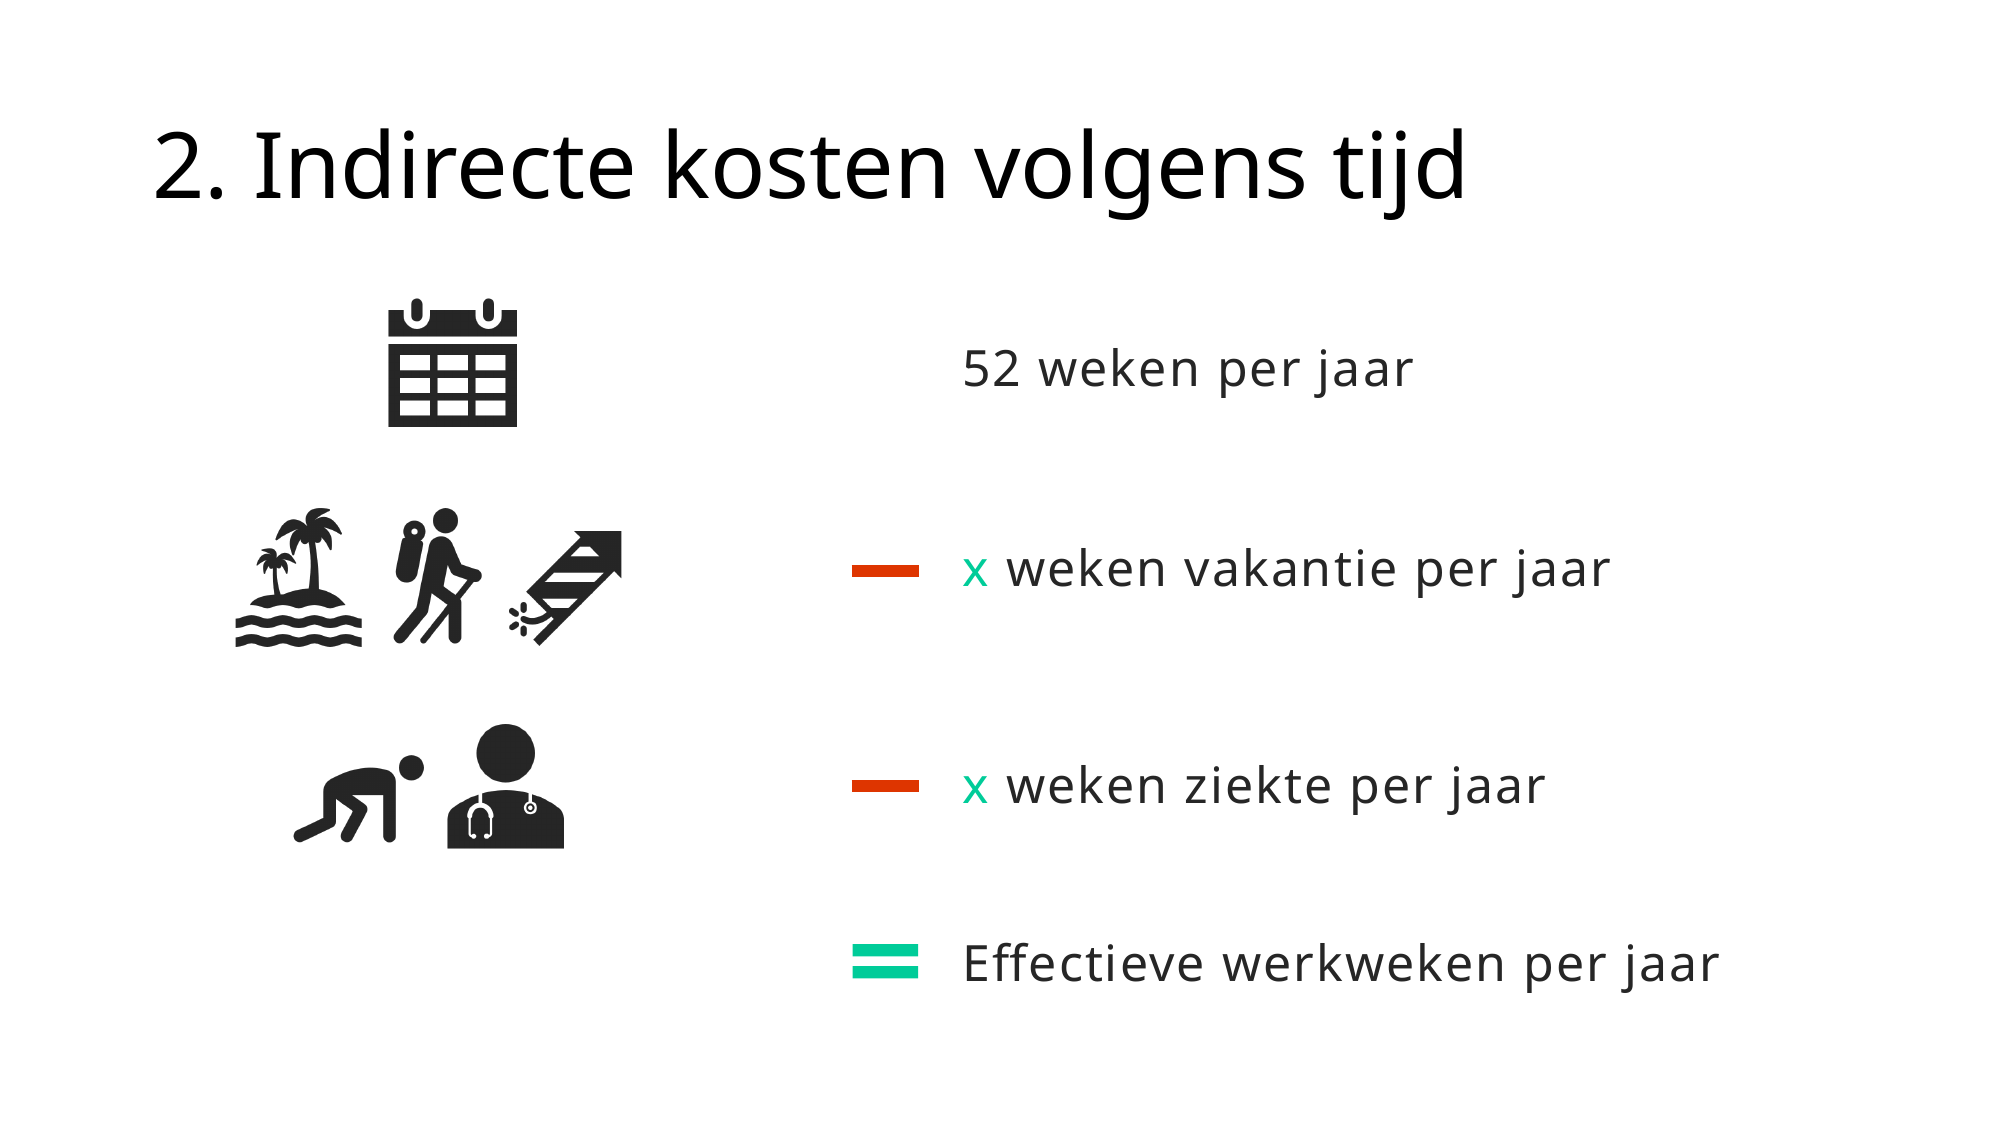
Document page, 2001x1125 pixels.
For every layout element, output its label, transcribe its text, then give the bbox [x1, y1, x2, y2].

picture [362, 272, 543, 453]
text_box Effectieve werkweken per jaar [947, 897, 1901, 1026]
text_box [851, 965, 919, 979]
text_box x weken ziekte per jaar [947, 719, 1774, 848]
title 2. Indirecte kosten volgens tijd [137, 59, 1863, 278]
picture [223, 500, 640, 663]
text_box [851, 943, 919, 957]
text_box 52 weken per jaar [947, 302, 1693, 431]
picture [283, 698, 594, 874]
text_box x weken vakantie per jaar [947, 502, 1774, 631]
